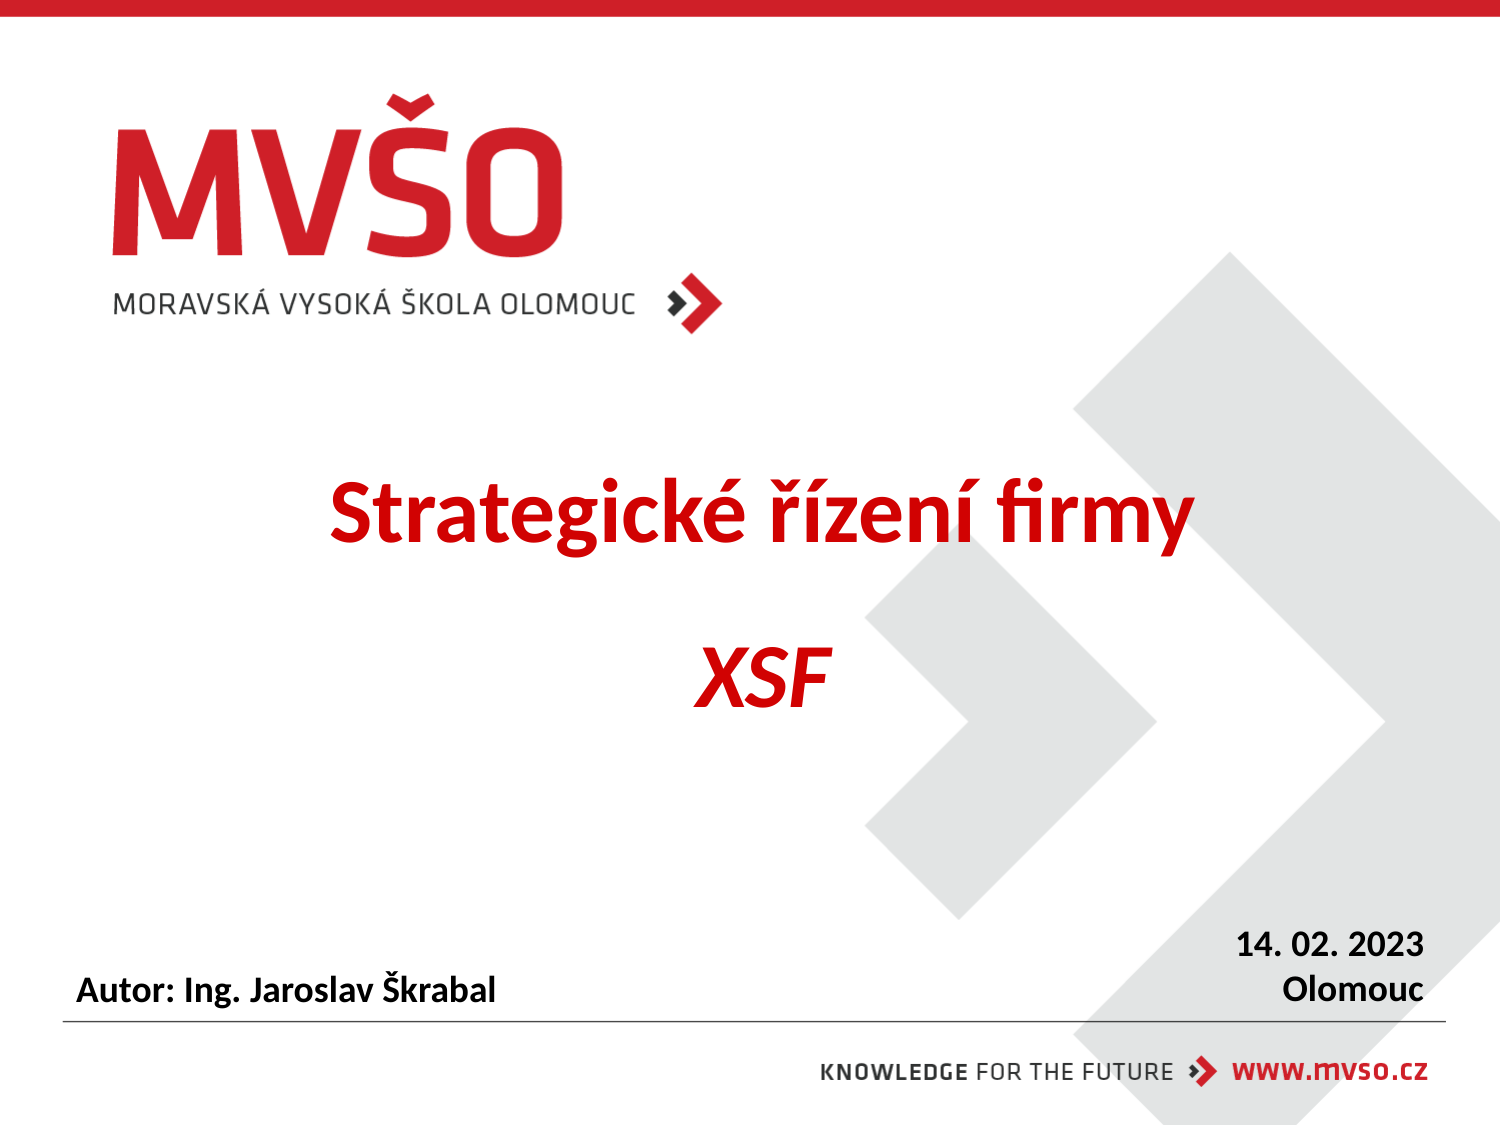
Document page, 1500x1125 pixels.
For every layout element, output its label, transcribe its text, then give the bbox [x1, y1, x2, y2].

title Strategické řízení firmy XSF [49, 230, 1478, 718]
text_box [724, 279, 1033, 588]
text_box 14. 02. 2023 Olomouc [787, 919, 1424, 1039]
text_box Autor: Ing. Jaroslav Škrabal [76, 965, 879, 1053]
picture [0, 0, 1500, 1125]
